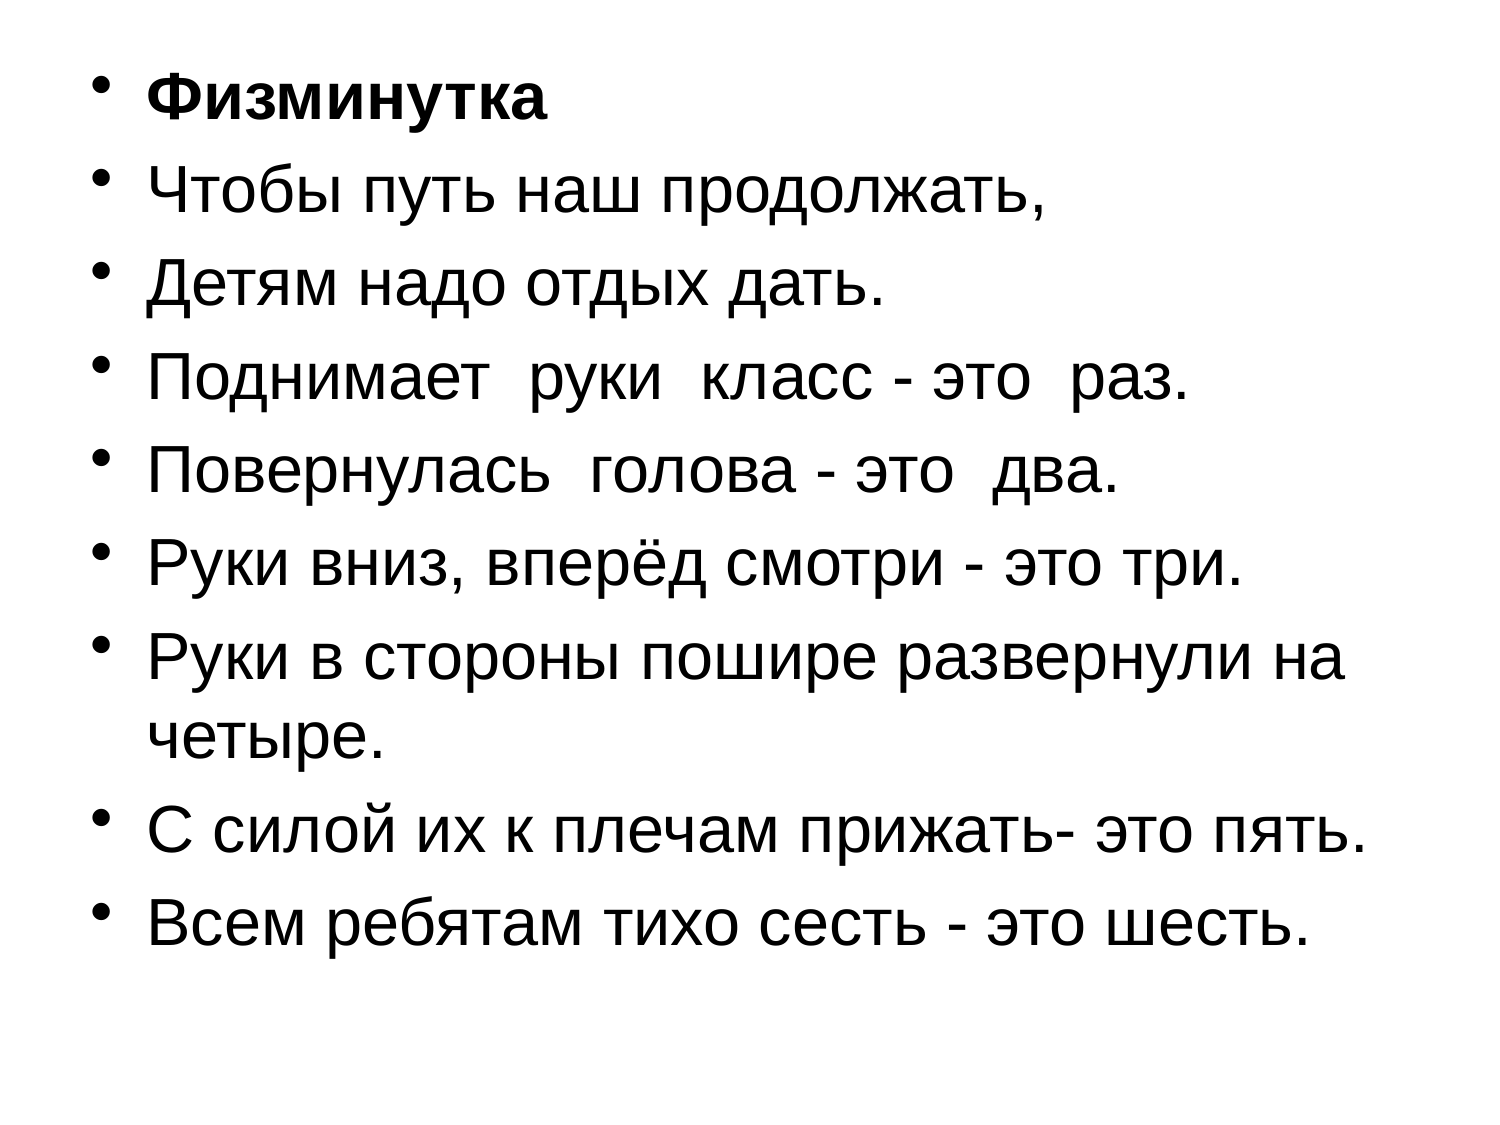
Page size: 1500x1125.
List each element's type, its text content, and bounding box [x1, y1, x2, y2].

list Физминутка Чтобы путь наш продолжать, Детям надо отдых дать. Поднимает руки класс - это раз. Повернулась голова - это два. Руки вниз, вперёд смотри - это три. Руки в стороны пошире развернули на четыре. С силой их к плечам прижать- это пять. Всем ребятам тихо сесть - это шесть. [74, 44, 1426, 1006]
